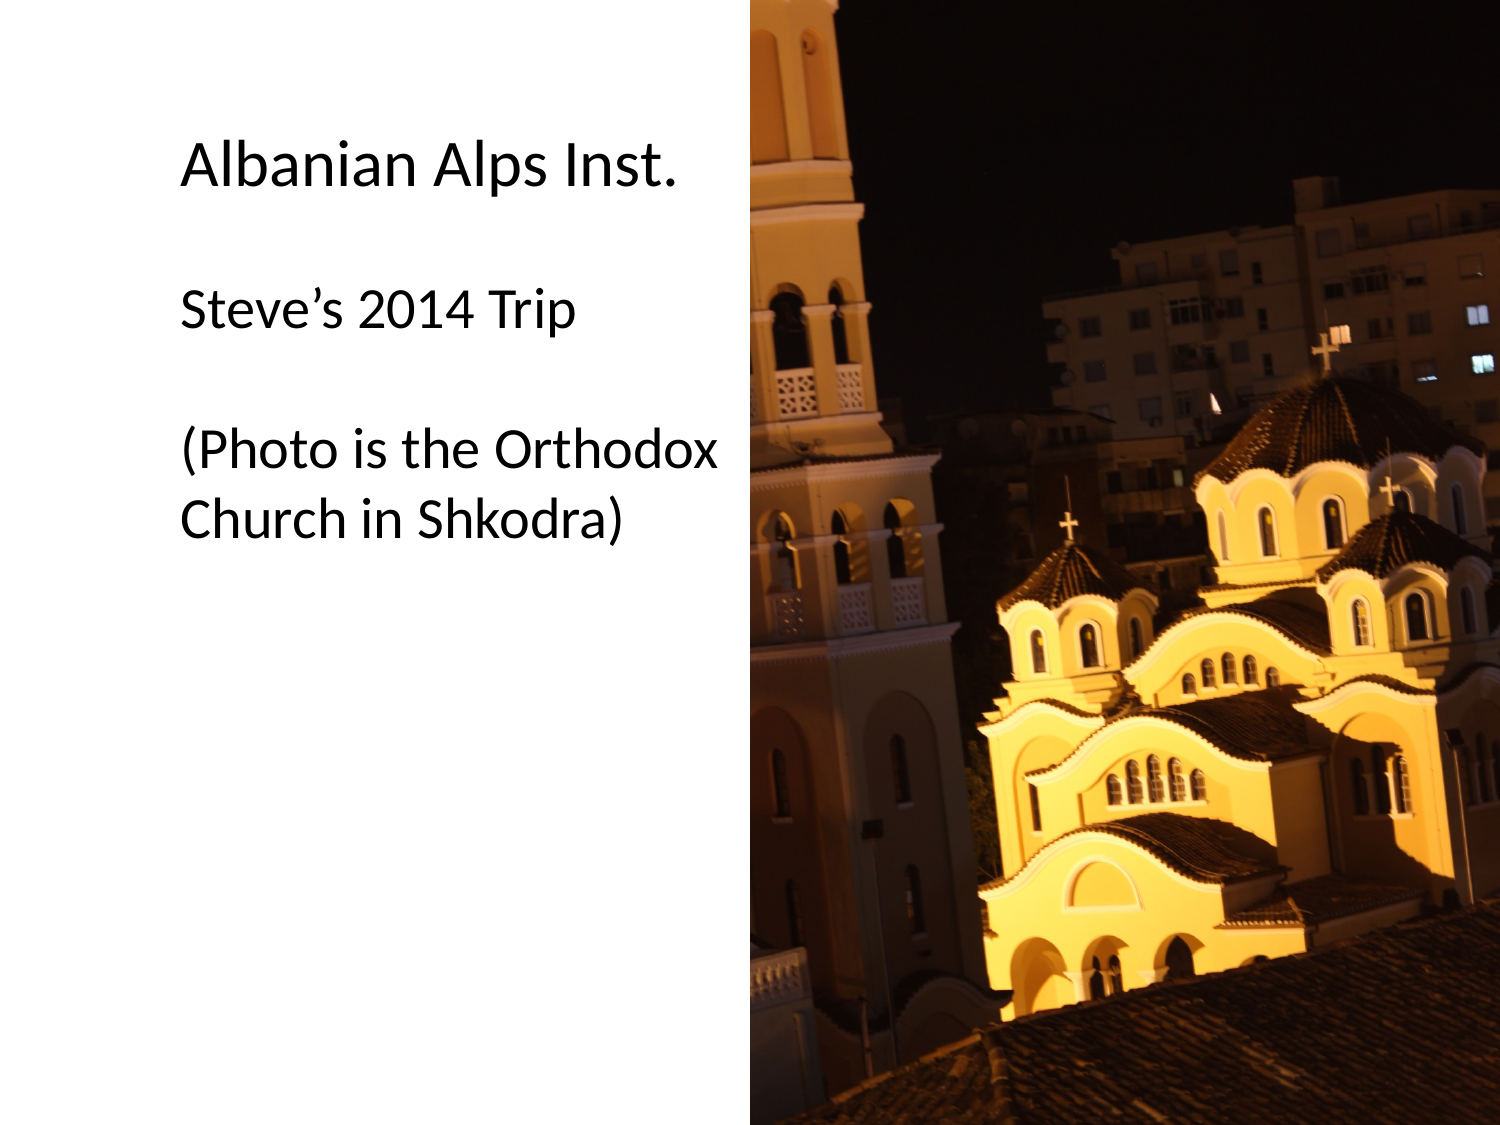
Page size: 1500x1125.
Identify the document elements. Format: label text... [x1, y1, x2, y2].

text_box Albanian Alps Inst. Steve’s 2014 Trip (Photo is the Orthodox Church in Shkodra) [166, 112, 734, 558]
picture [749, 0, 1500, 1125]
